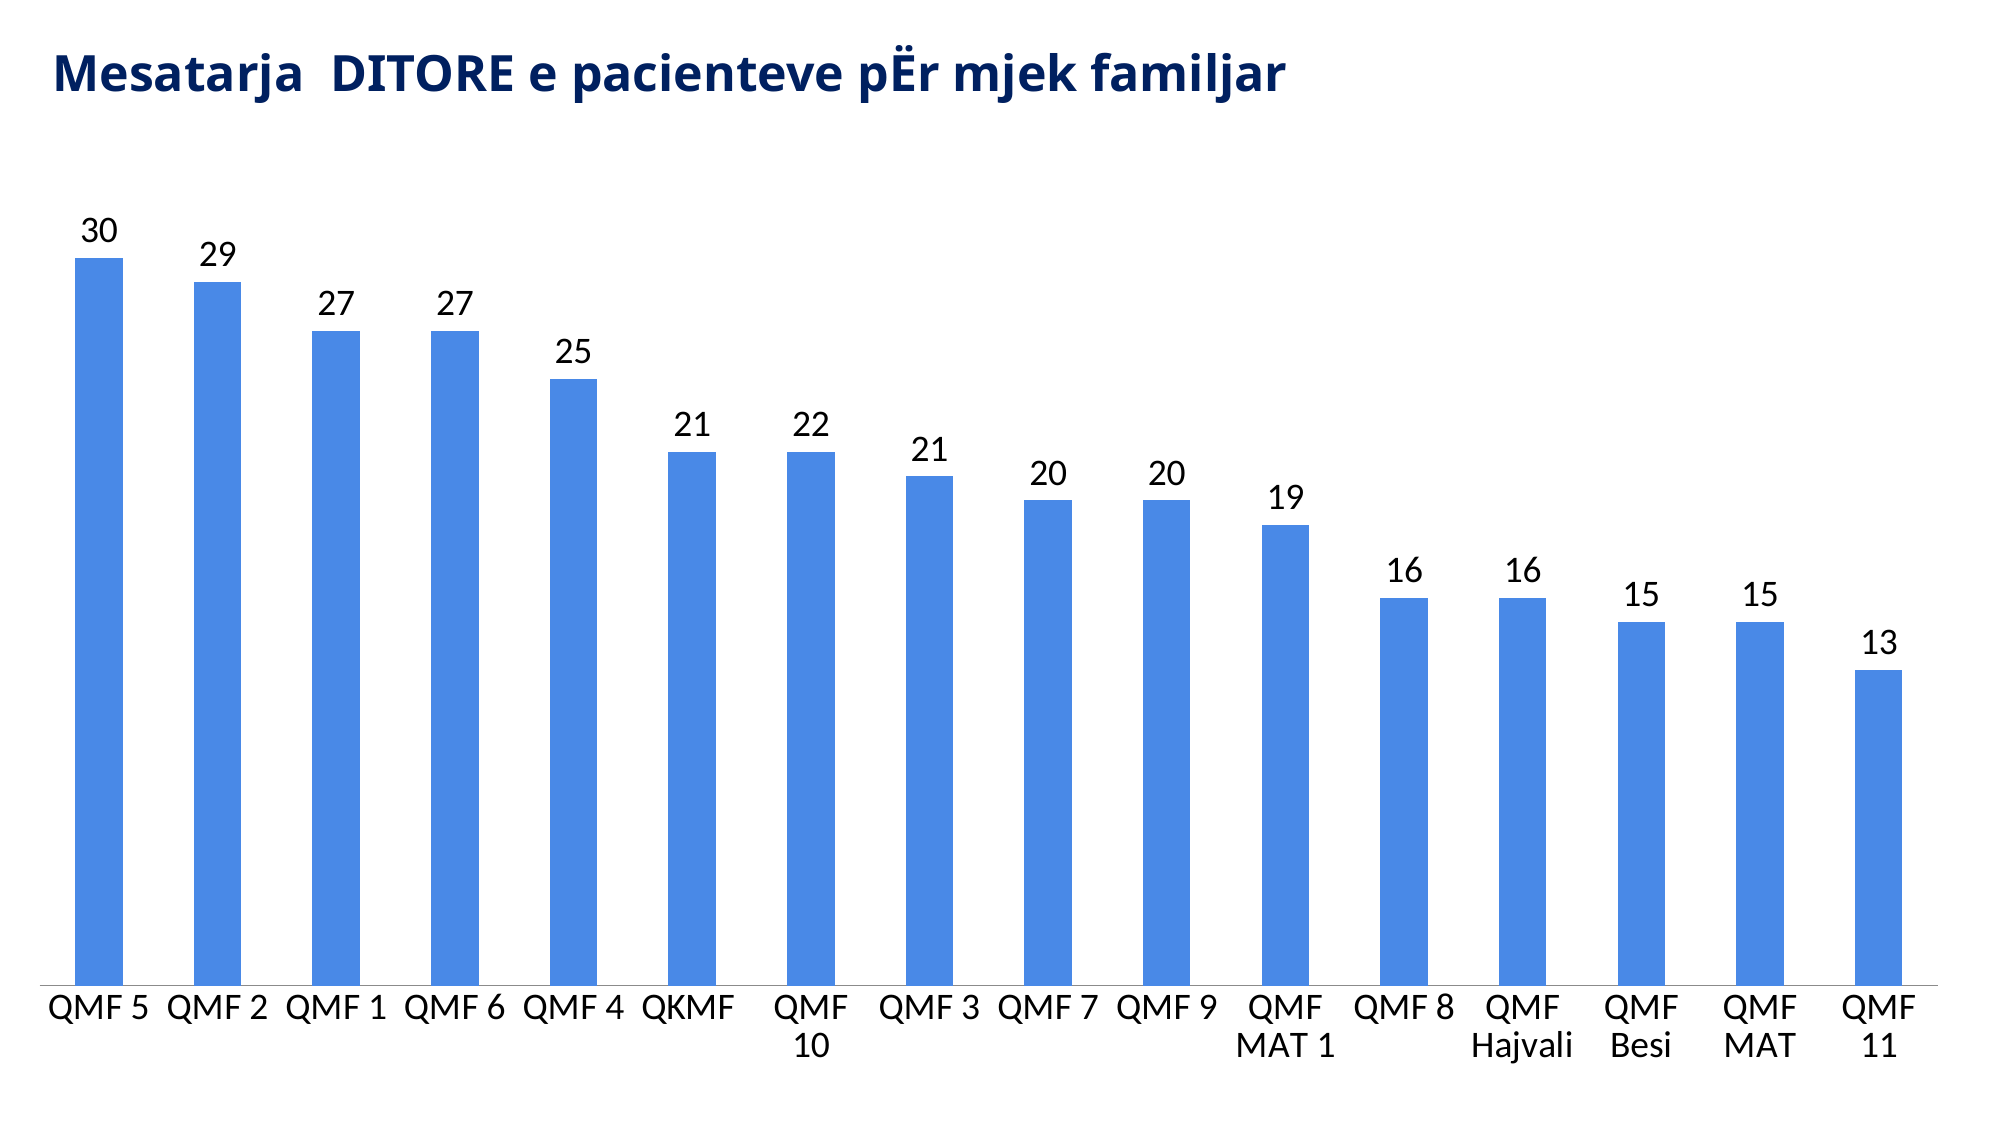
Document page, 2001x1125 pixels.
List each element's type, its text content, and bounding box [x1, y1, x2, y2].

title Mesatarja DITORE e pacienteve pËr mjek familjar [37, 4, 1463, 117]
chart [0, 117, 1978, 1087]
